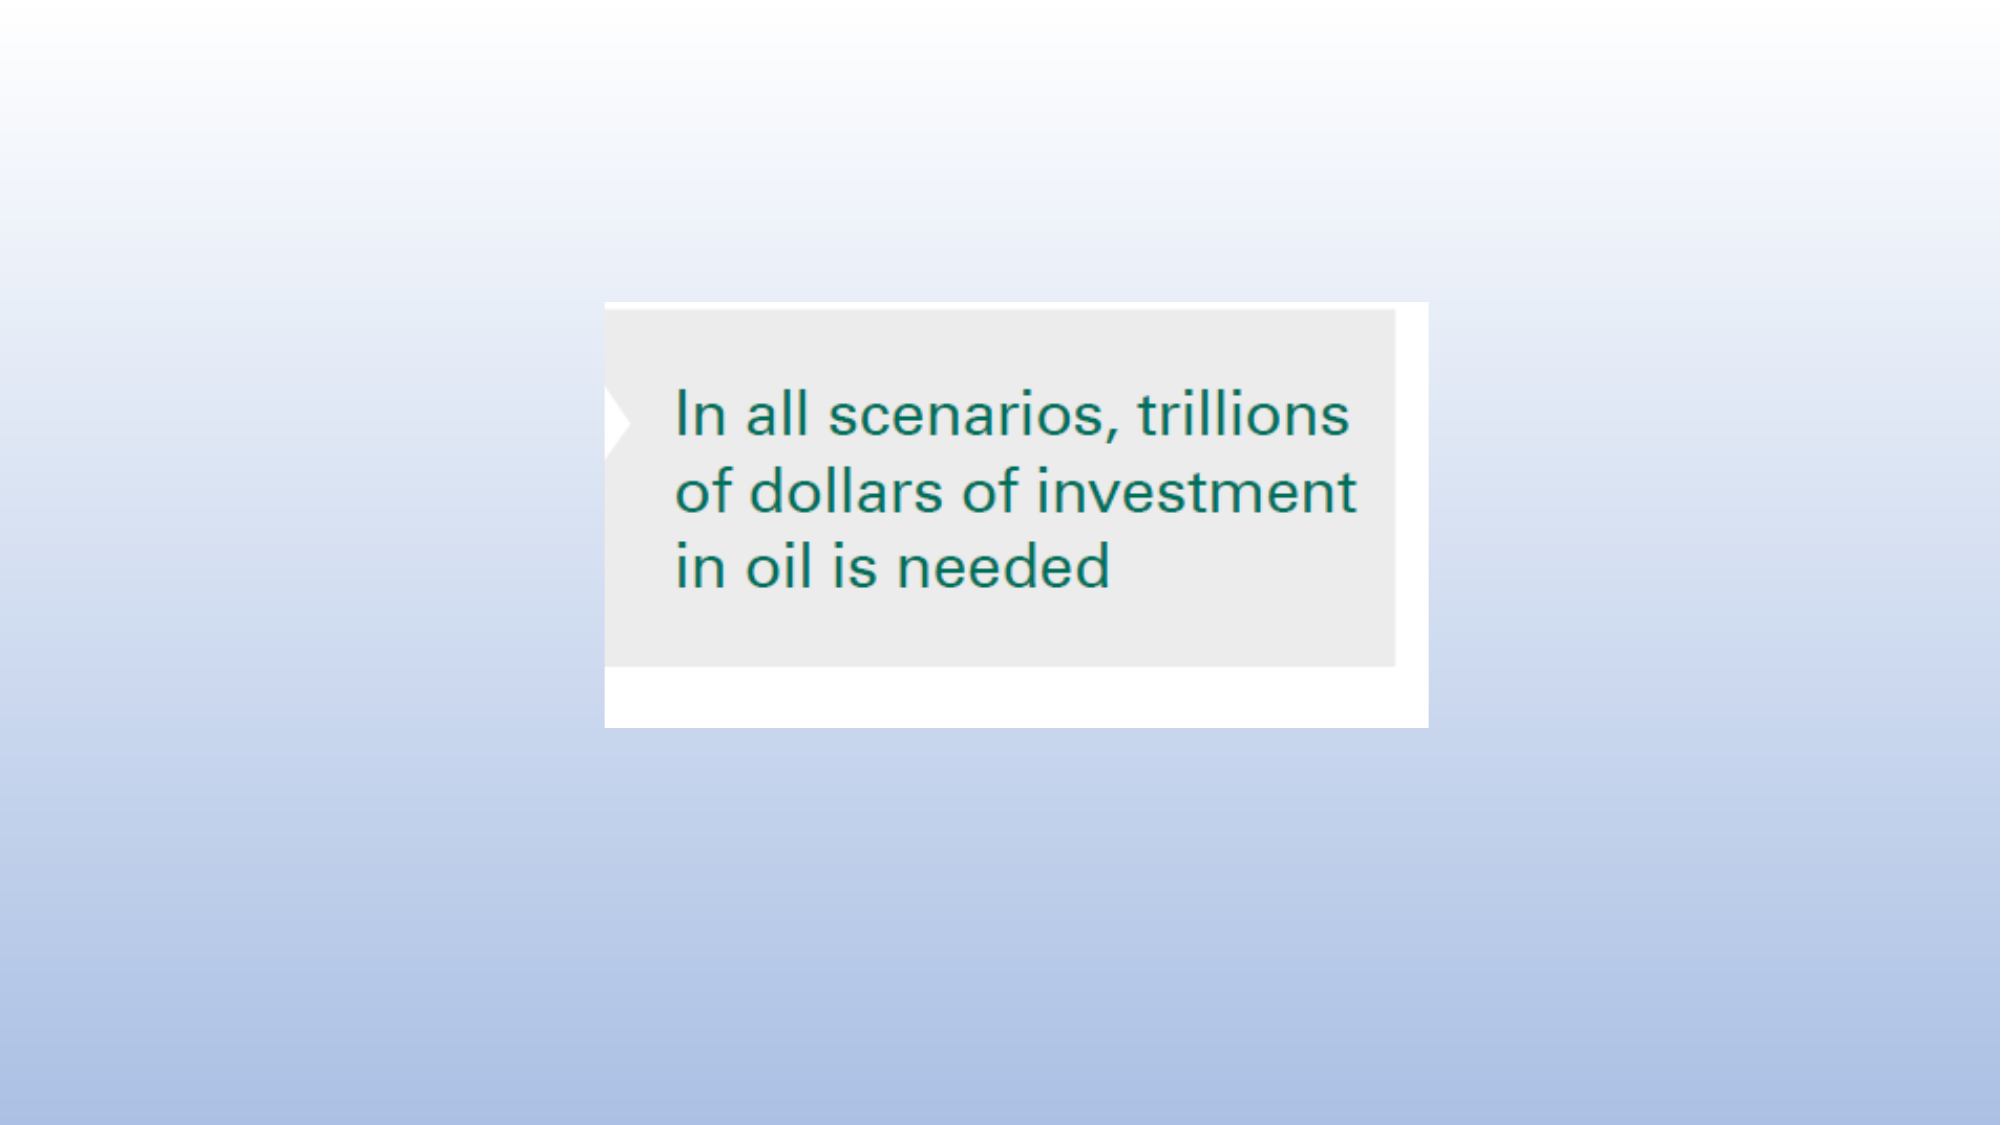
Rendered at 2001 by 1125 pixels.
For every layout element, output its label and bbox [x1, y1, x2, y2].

picture [604, 302, 1429, 728]
